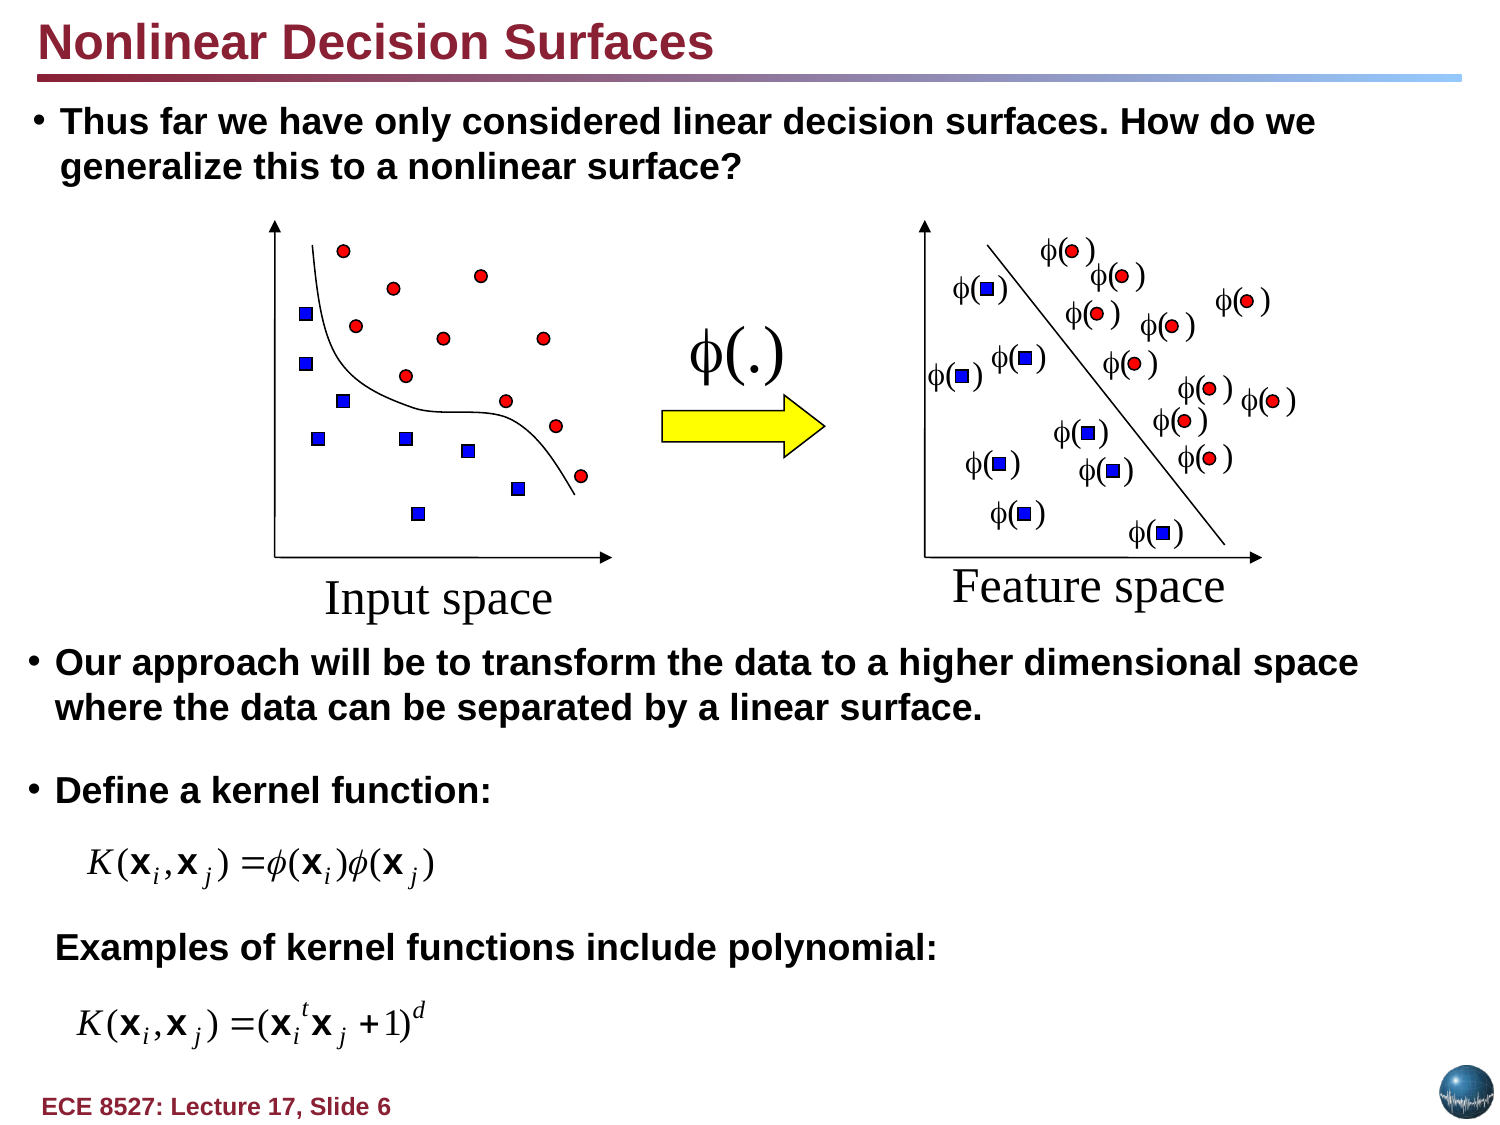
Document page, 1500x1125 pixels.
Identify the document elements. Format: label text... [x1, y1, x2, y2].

text_box Our approach will be to transform the data to a higher dimensional space where the data can be separated by a linear surface. Define a kernel function: Examples of kernel functions include polynomial: [27, 638, 1460, 969]
text_box Thus far we have only considered linear decision surfaces. How do we generalize this to a nonlinear surface? [32, 96, 1465, 187]
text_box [82, 841, 440, 896]
picture [1439, 1065, 1494, 1119]
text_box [71, 991, 433, 1057]
text_box Nonlinear Decision Surfaces [37, 9, 1459, 70]
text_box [274, 219, 1313, 633]
